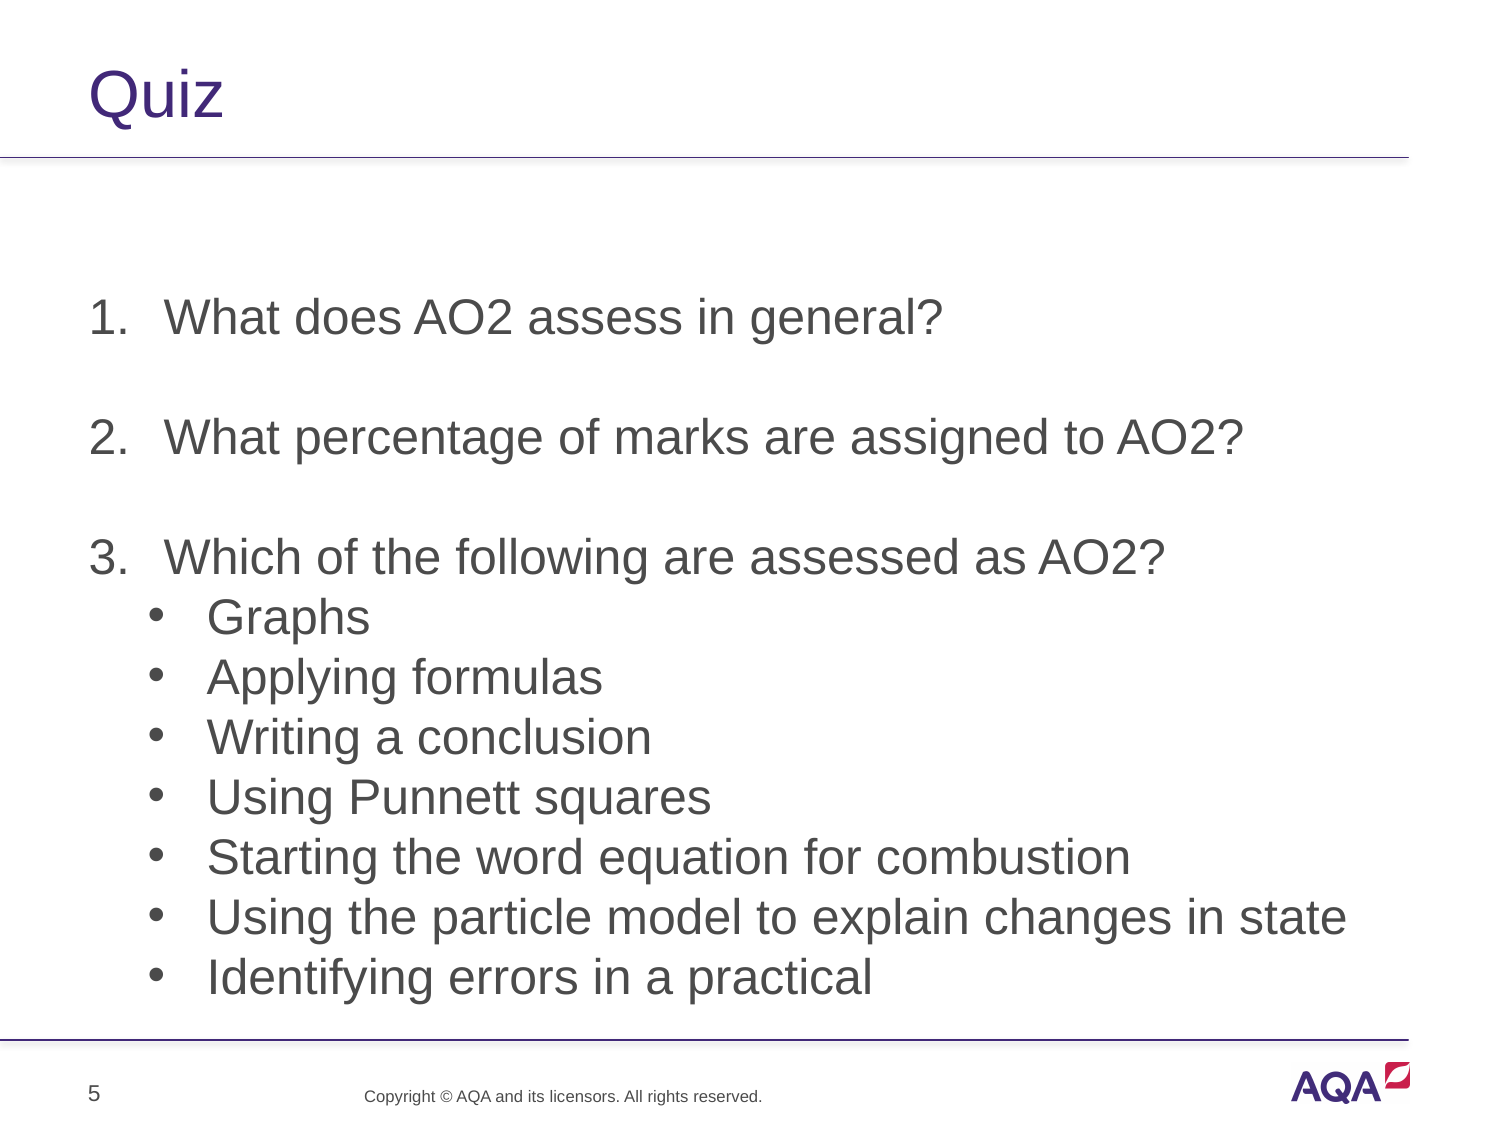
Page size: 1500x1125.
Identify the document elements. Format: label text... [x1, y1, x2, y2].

list What does AO2 assess in general? What percentage of marks are assigned to AO2? Which of the following are assessed as AO2? Graphs Applying formulas Writing a conclusion Using Punnett squares Starting the word equation for combustion Using the particle model to explain changes in state Identifying errors in a practical [88, 284, 1409, 1007]
footer Copyright © AQA and its licensors. All rights reserved. [324, 1084, 764, 1124]
picture [1291, 1062, 1410, 1104]
title Quiz [88, 72, 1409, 144]
slide_number 5 [72, 1062, 188, 1123]
